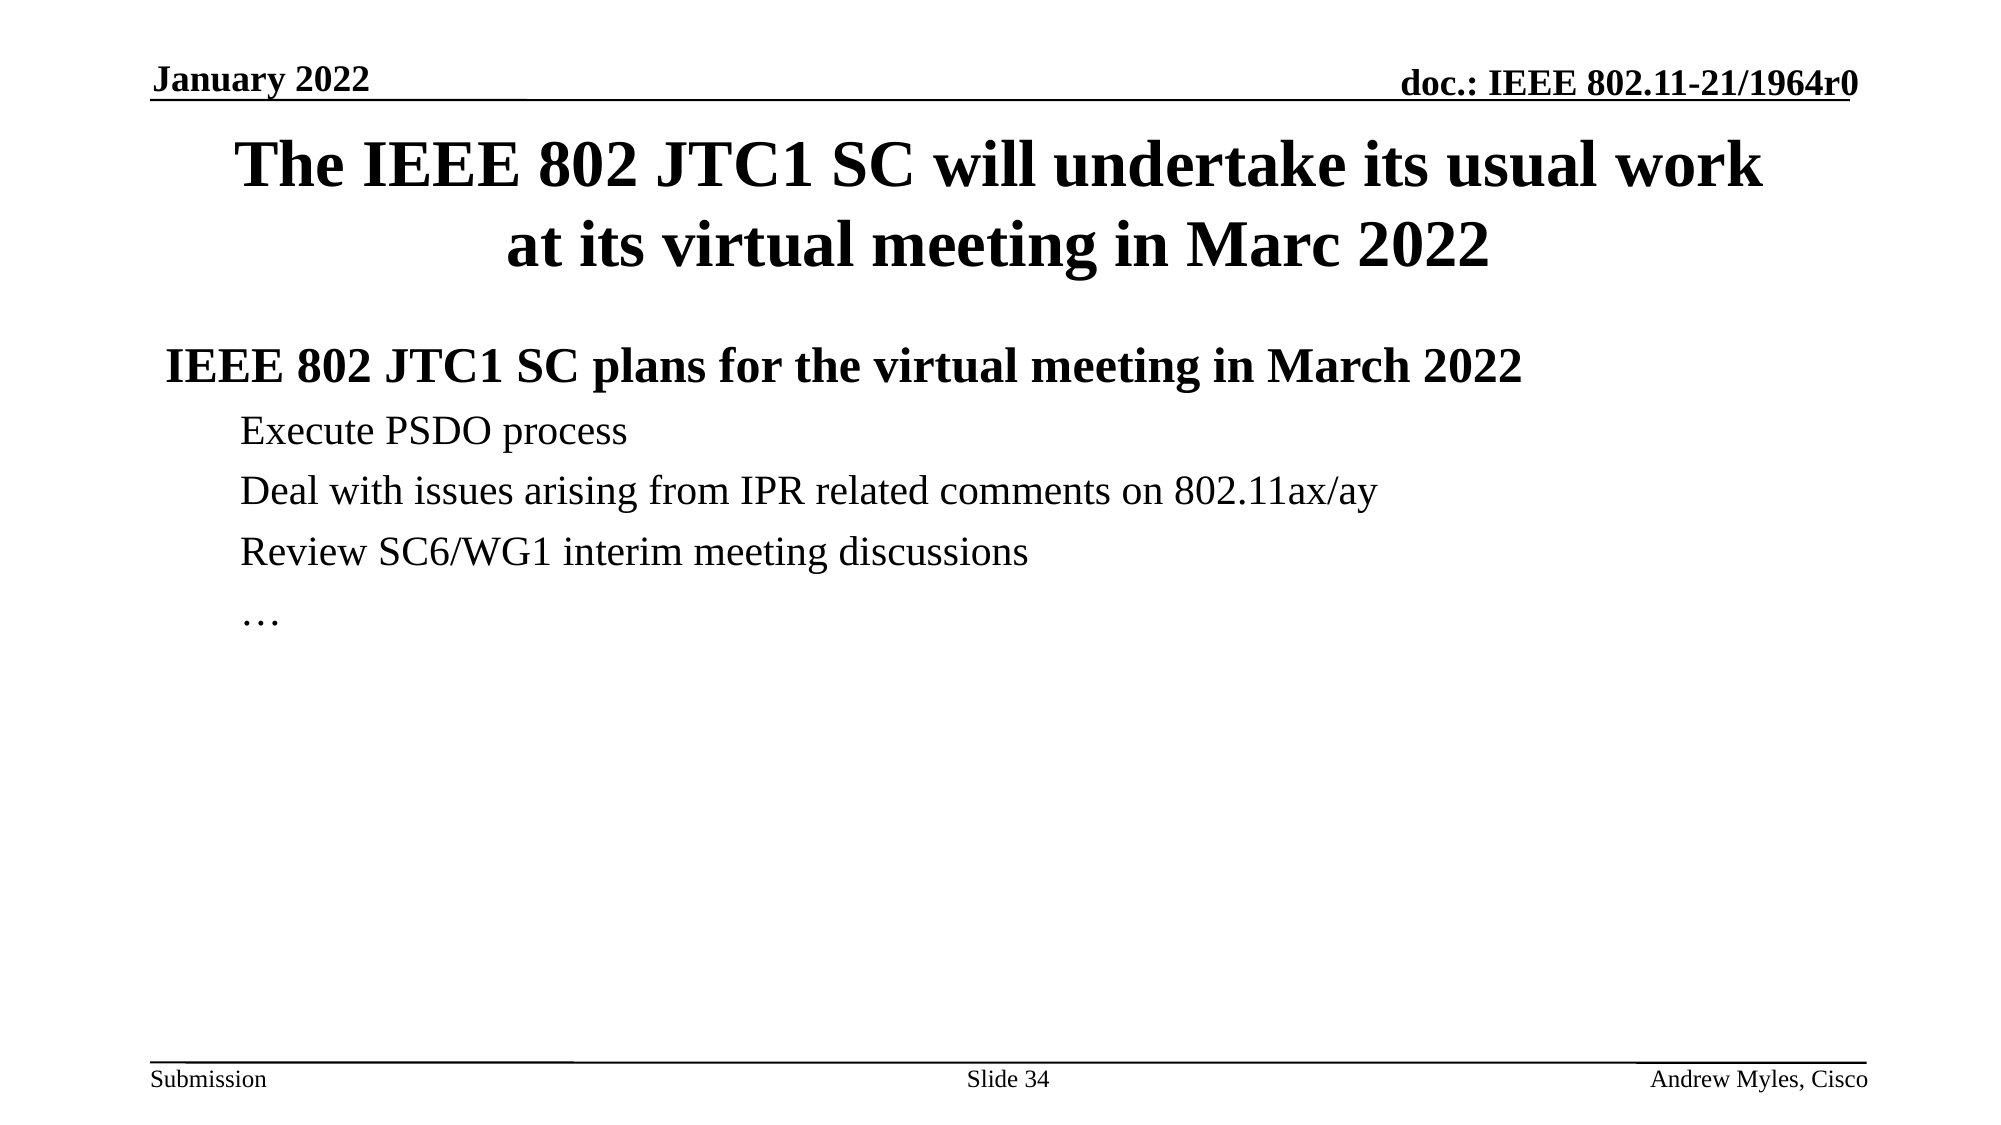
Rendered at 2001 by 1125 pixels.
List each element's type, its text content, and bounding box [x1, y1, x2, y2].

list IEEE 802 JTC1 SC plans for the virtual meeting in March 2022 Execute PSDO process Deal with issues arising from IPR related comments on 802.11ax/ay Review SC6/WG1 interim meeting discussions … [149, 324, 1850, 1000]
footer Andrew Myles, Cisco [1171, 1061, 1869, 1093]
title The IEEE 802 JTC1 SC will undertake its usual work at its virtual meeting in Marc 2022 [149, 112, 1850, 288]
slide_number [152, 54, 563, 100]
slide_number Slide 34 [950, 1061, 1067, 1123]
